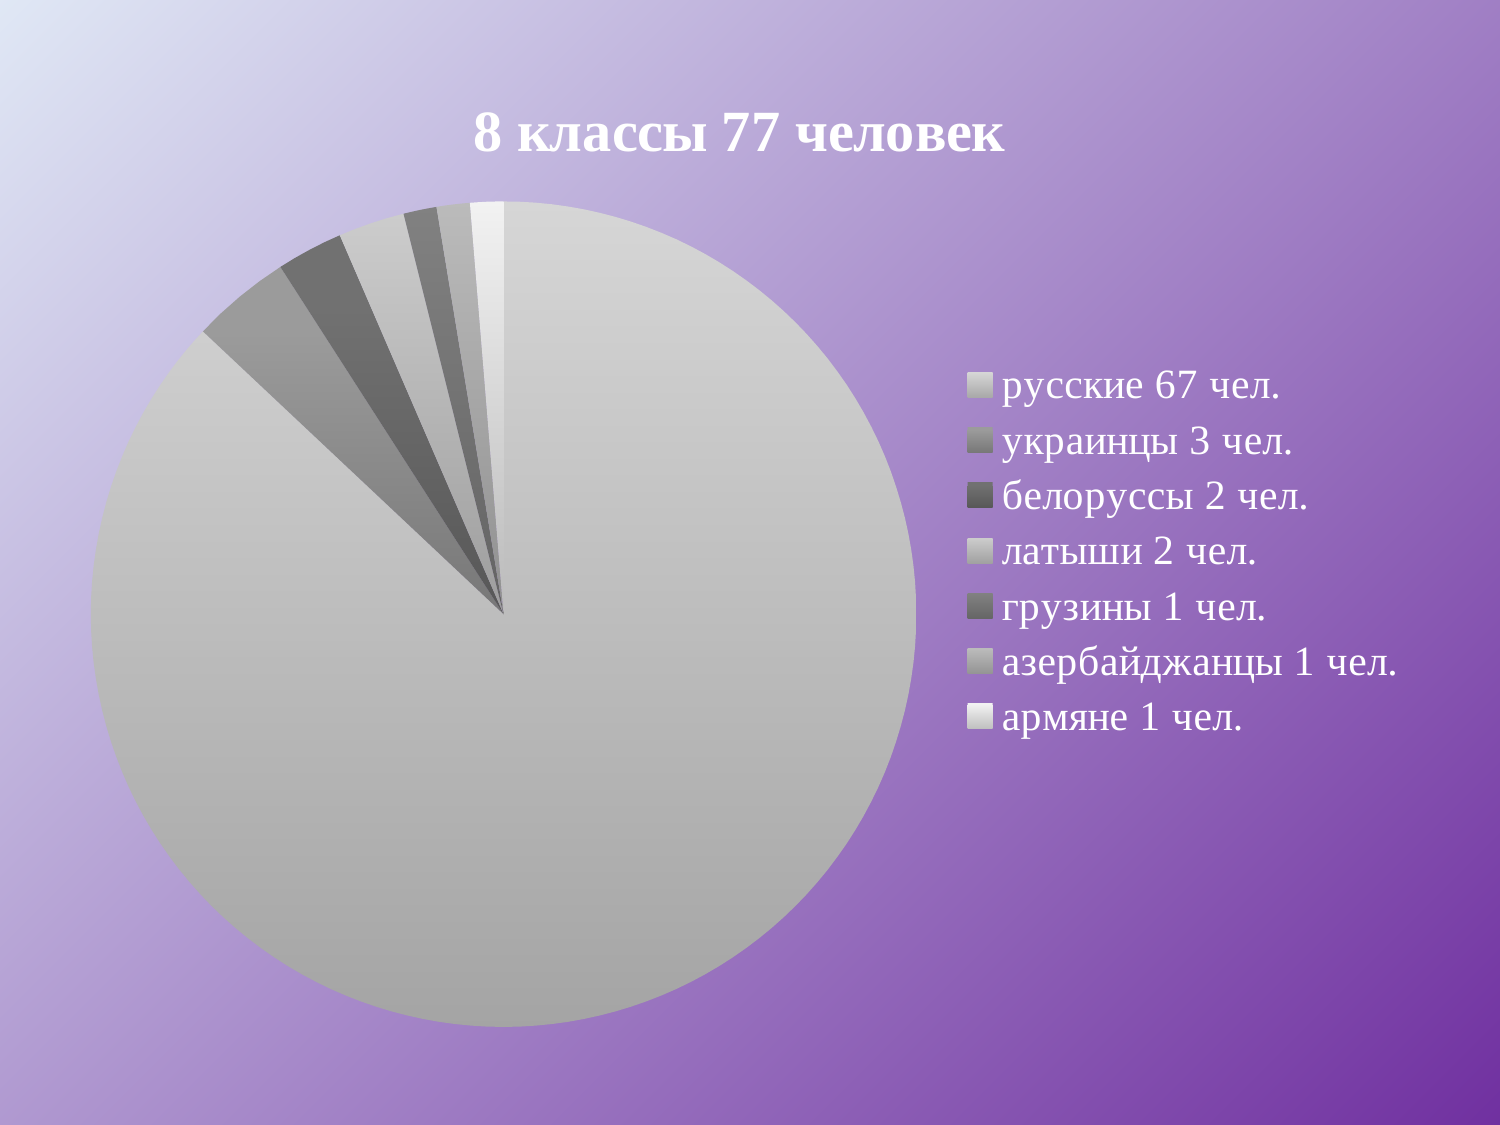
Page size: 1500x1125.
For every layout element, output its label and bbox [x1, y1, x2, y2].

chart [52, 54, 1426, 1048]
